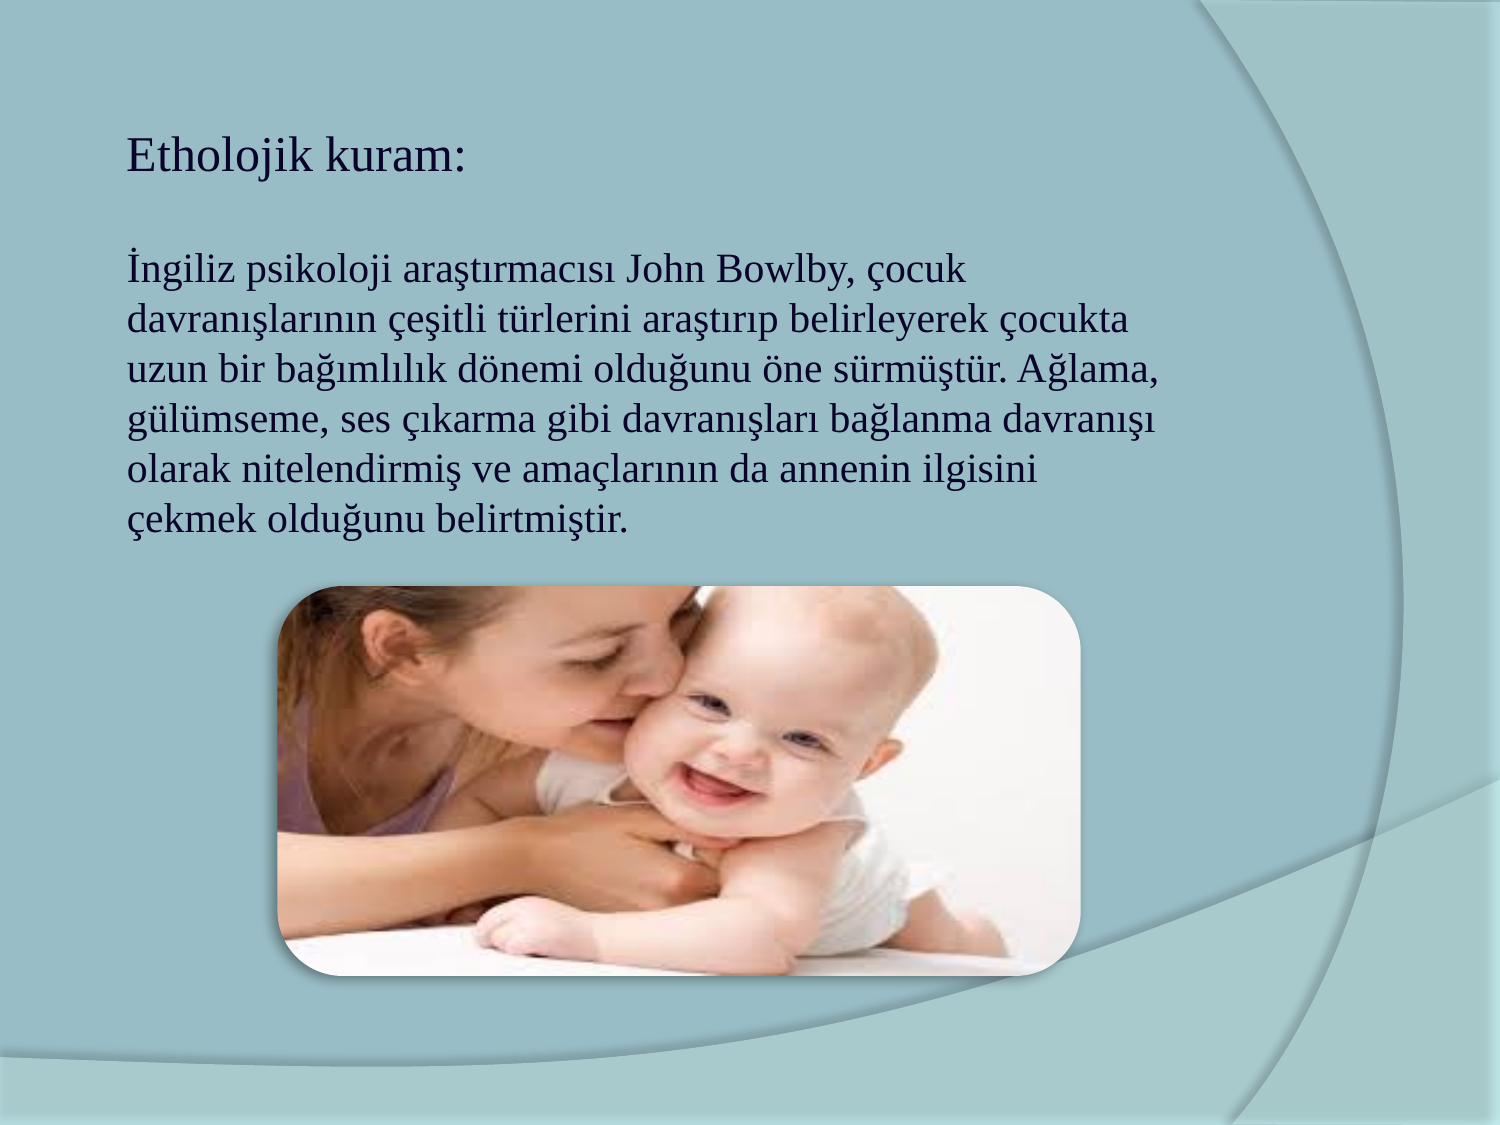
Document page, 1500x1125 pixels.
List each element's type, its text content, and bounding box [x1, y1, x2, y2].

text_box Etholojik kuram: İngiliz psikoloji araştırmacısı John Bowlby, çocuk davranışlarının çeşitli türlerini araştırıp belirleyerek çocukta uzun bir bağımlılık dönemi olduğunu öne sürmüştür. Ağlama, gülümseme, ses çıkarma gibi davranışları bağlanma davranışı olarak nitelendirmiş ve amaçlarının da annenin ilgisini çekmek olduğunu belirtmiştir. [112, 113, 1176, 549]
picture [277, 585, 1081, 977]
